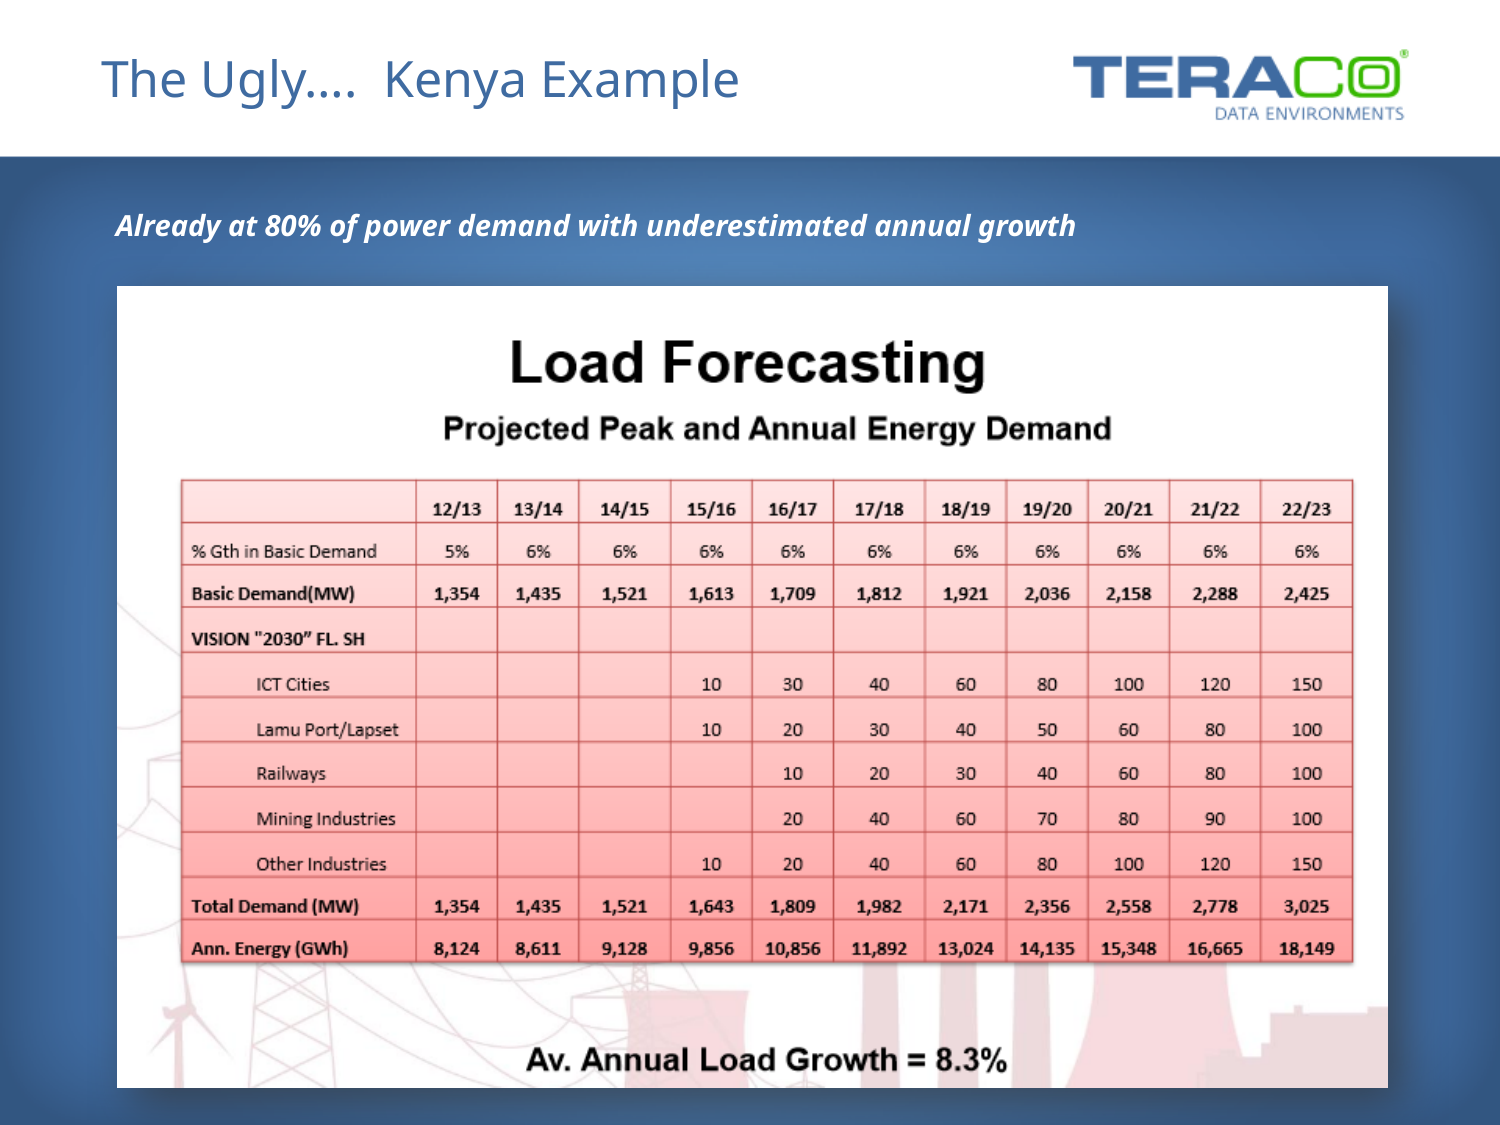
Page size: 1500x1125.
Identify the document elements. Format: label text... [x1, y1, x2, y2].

picture [0, 0, 1500, 1125]
text_box Already at 80% of power demand with underestimated annual growth [101, 154, 1450, 285]
title The Ugly…. Kenya Example [101, 0, 1075, 154]
